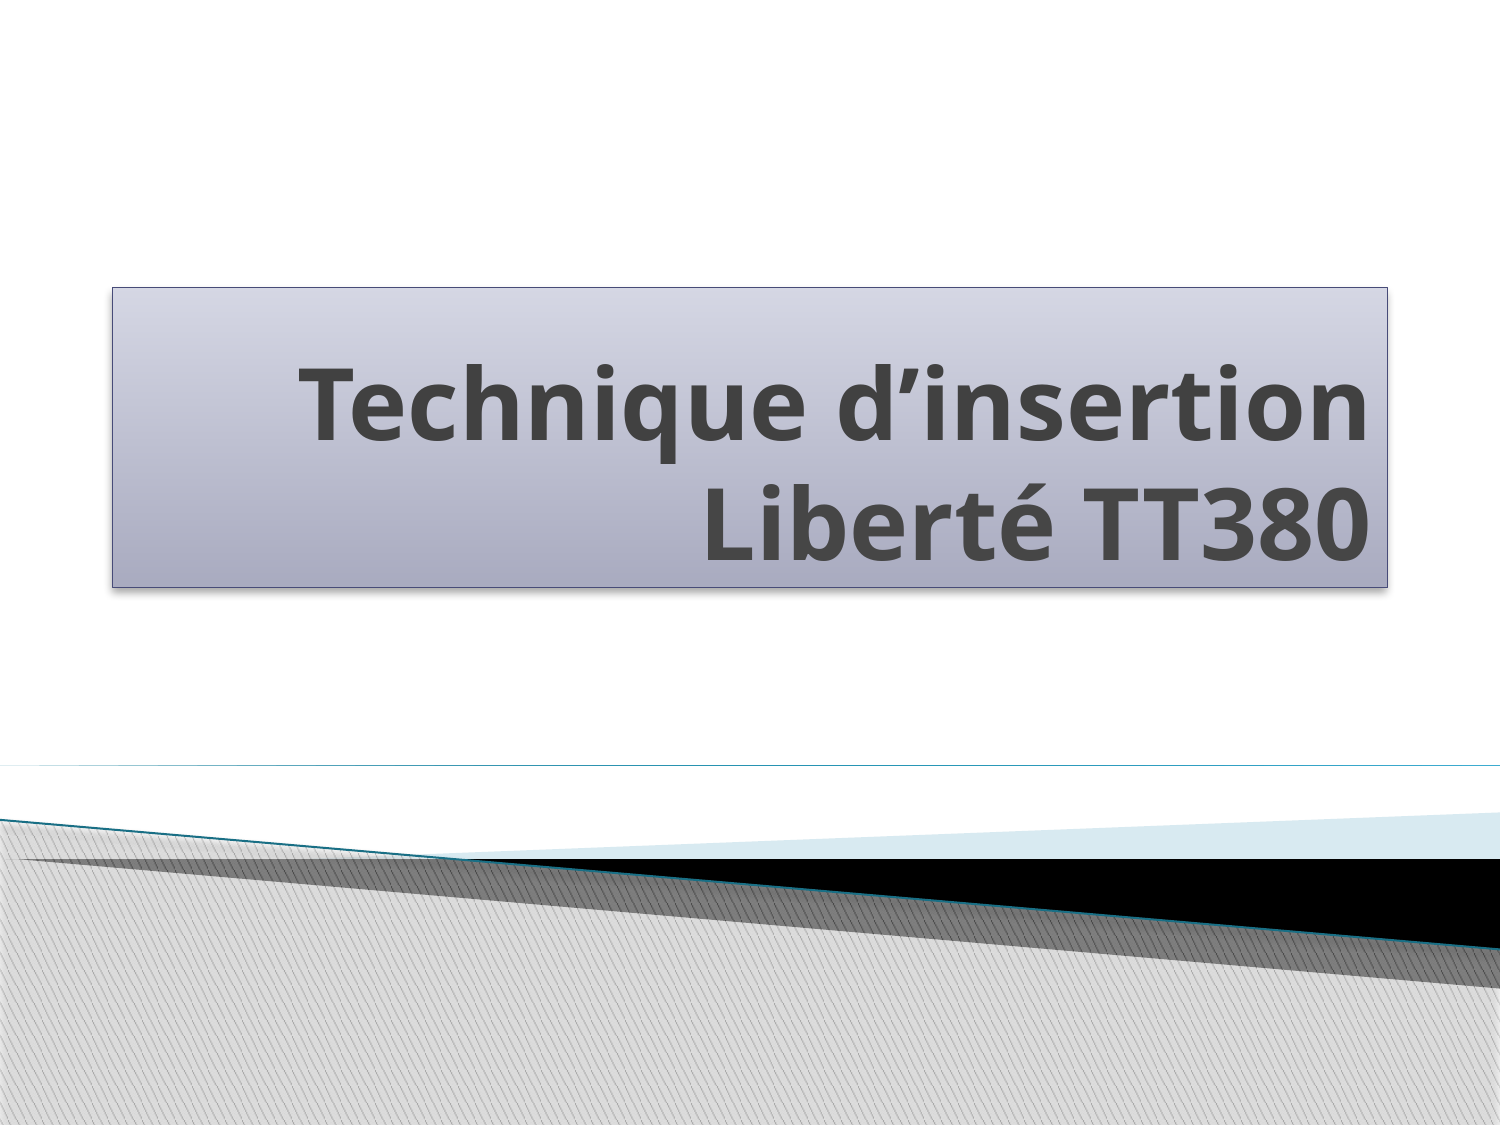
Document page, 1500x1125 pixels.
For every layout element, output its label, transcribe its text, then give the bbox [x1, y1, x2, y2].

title Technique d’insertion Liberté TT380 [112, 287, 1388, 588]
picture [5, 859, 1500, 989]
